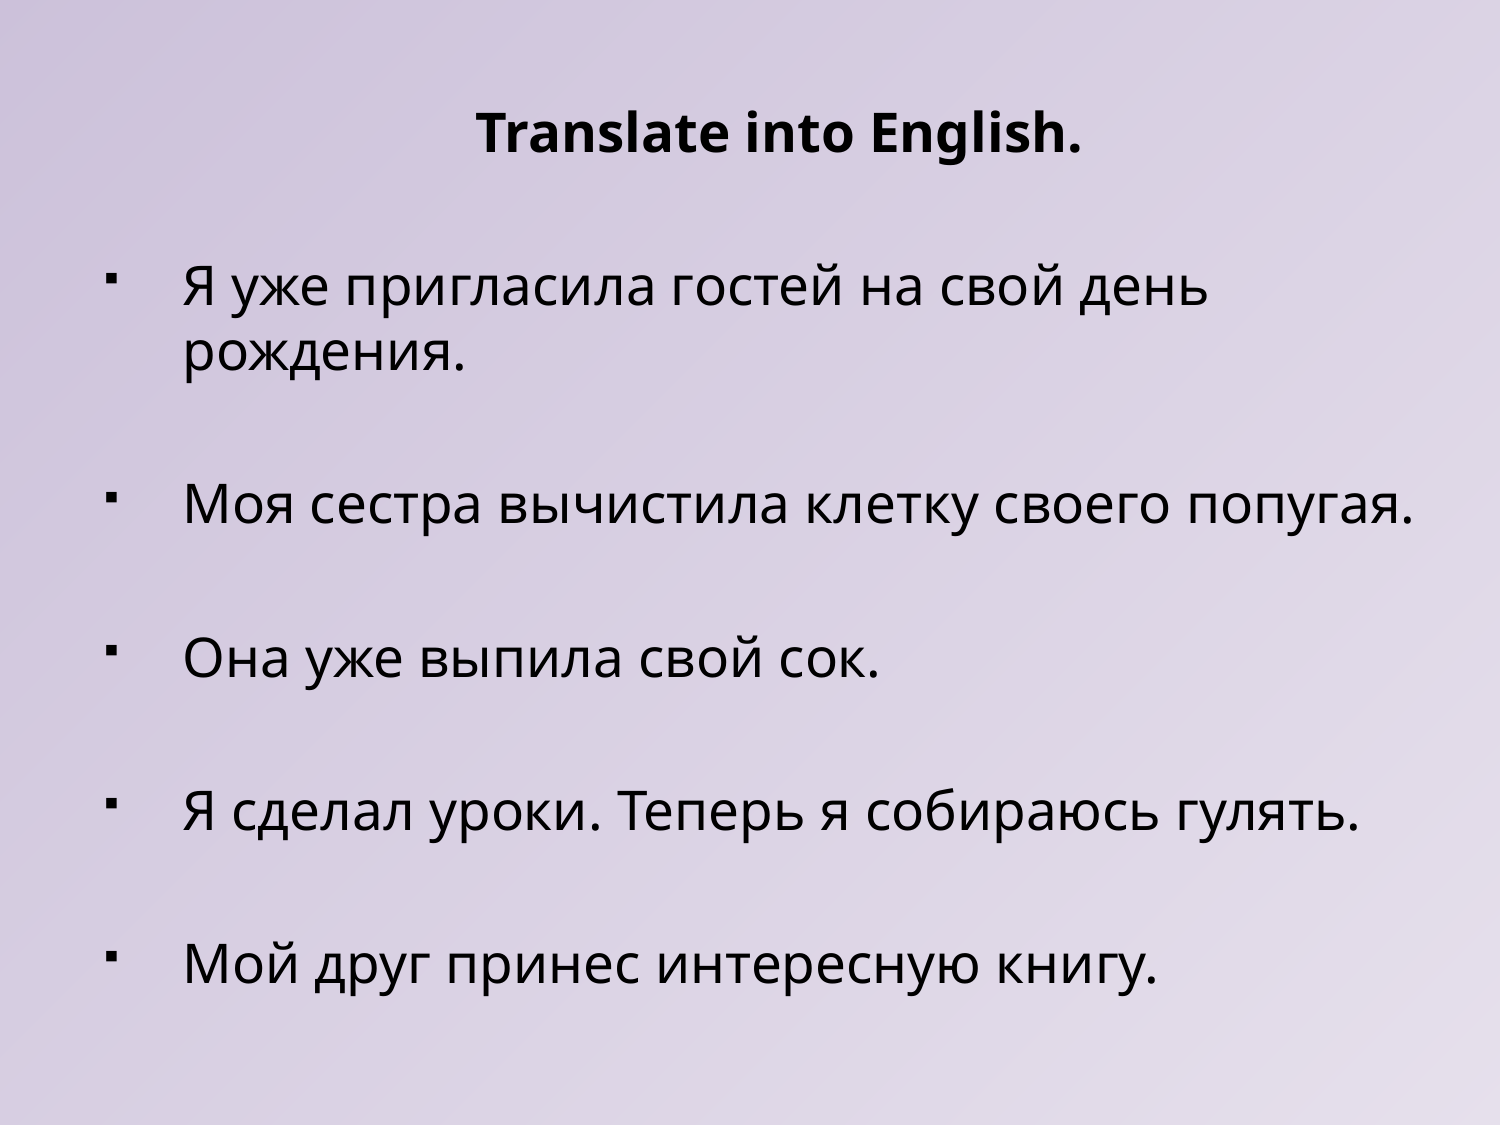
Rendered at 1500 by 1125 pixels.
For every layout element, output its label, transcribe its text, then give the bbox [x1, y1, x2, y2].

subtitle Translate into English. Я уже пригласила гостей на свой день рождения. Моя сестра вычистила клетку своего попугая. Она уже выпила свой сок. Я сделал уроки. Теперь я собираюсь гулять. Мой друг принес интересную книгу. [88, 90, 1471, 1012]
